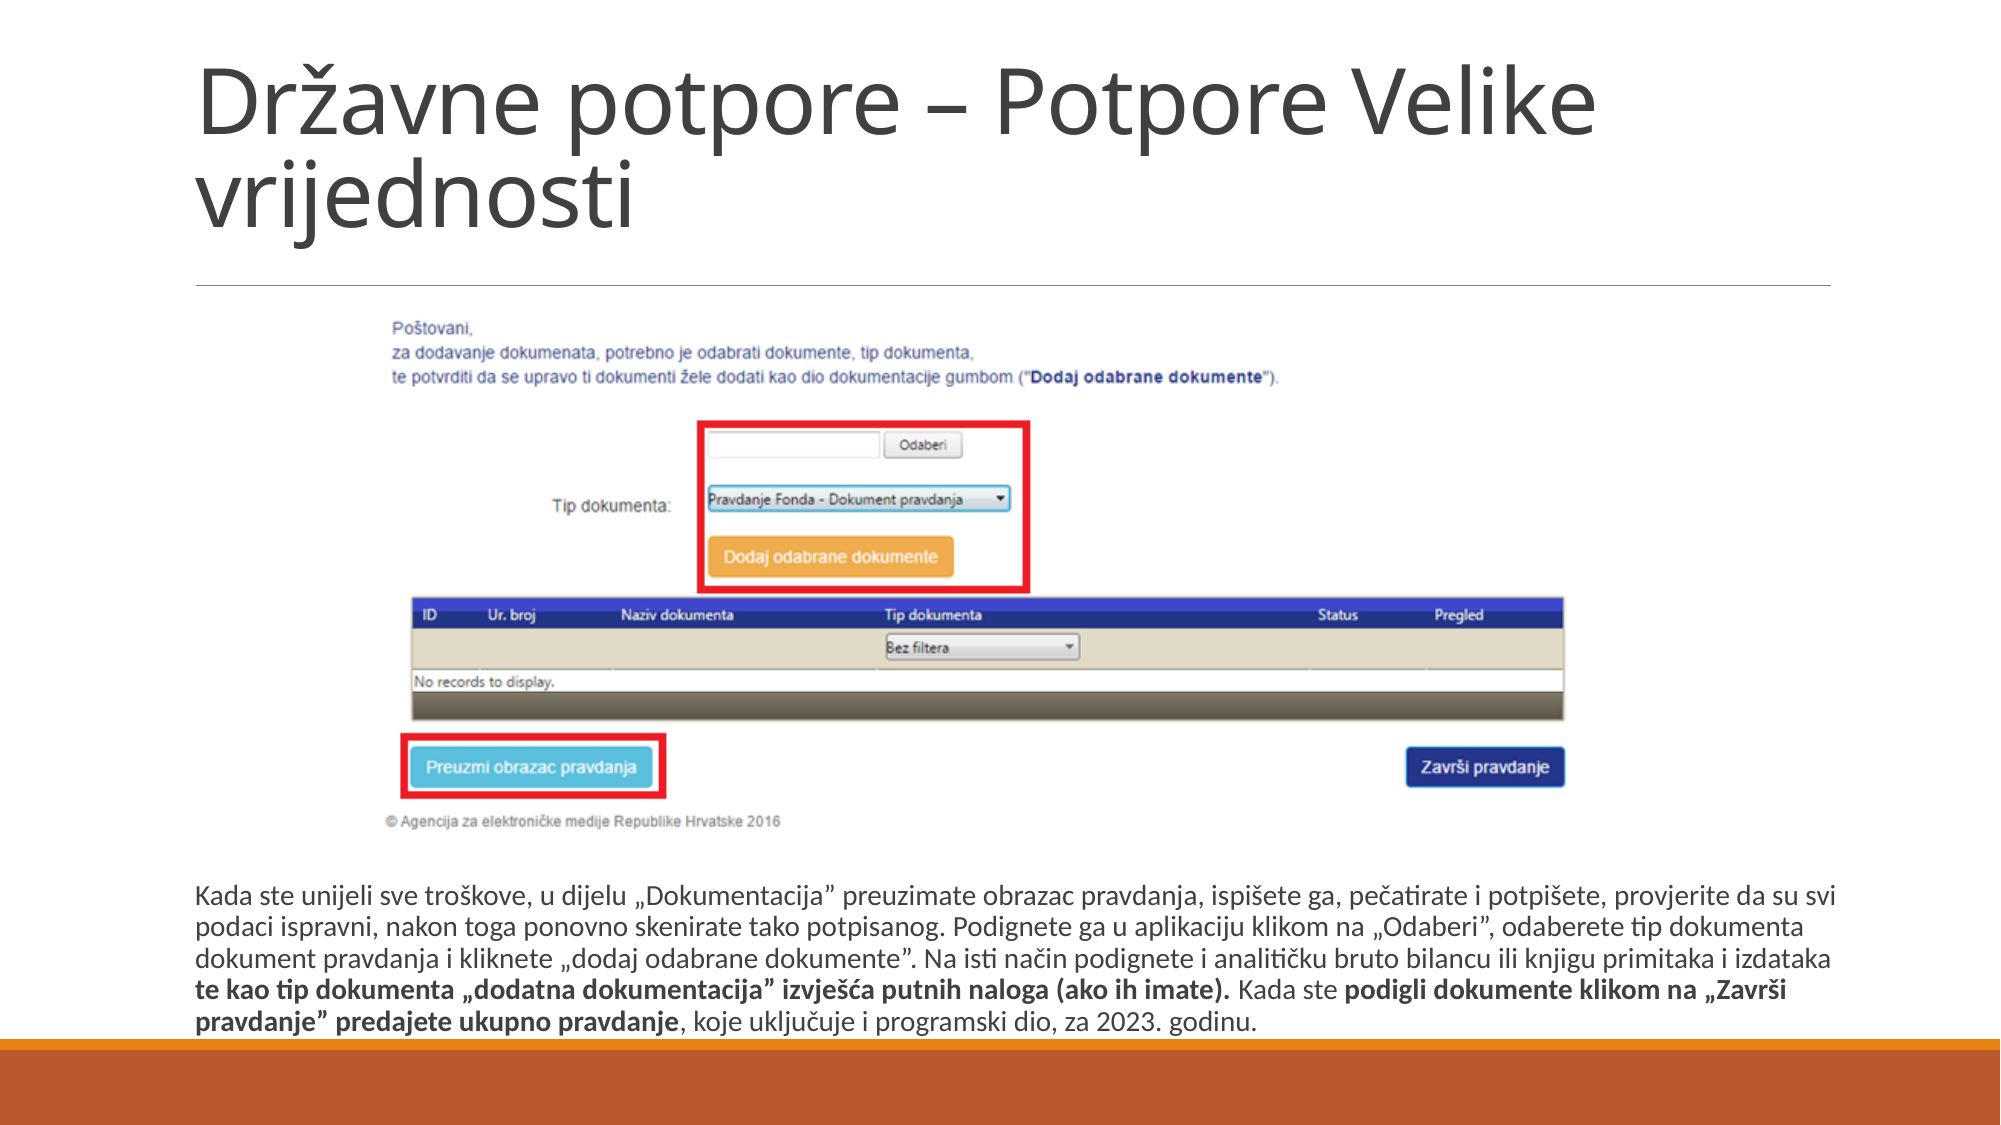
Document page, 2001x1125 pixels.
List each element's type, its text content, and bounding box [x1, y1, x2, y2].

picture [366, 298, 1588, 839]
title Državne potpore – Potpore Velike vrijednosti [180, 15, 1830, 254]
list Kada ste unijeli sve troškove, u dijelu „Dokumentacija” preuzimate obrazac pravdanja, ispišete ga, pečatirate i potpišete, provjerite da su svi podaci ispravni, nakon toga ponovno skenirate tako potpisanog. Podignete ga u aplikaciju klikom na „Odaberi”, odaberete tip dokumenta dokument pravdanja i kliknete „dodaj odabrane dokumente”. Na isti način podignete i analitičku bruto bilancu ili knjigu primitaka i izdataka te kao tip dokumenta „dodatna dokumentacija” izvješća putnih naloga (ako ih imate). Kada ste podigli dokumente klikom na „Završi pravdanje” predajete ukupno pravdanje, koje uključuje i programski dio, za 2023. godinu. [180, 872, 1842, 1000]
